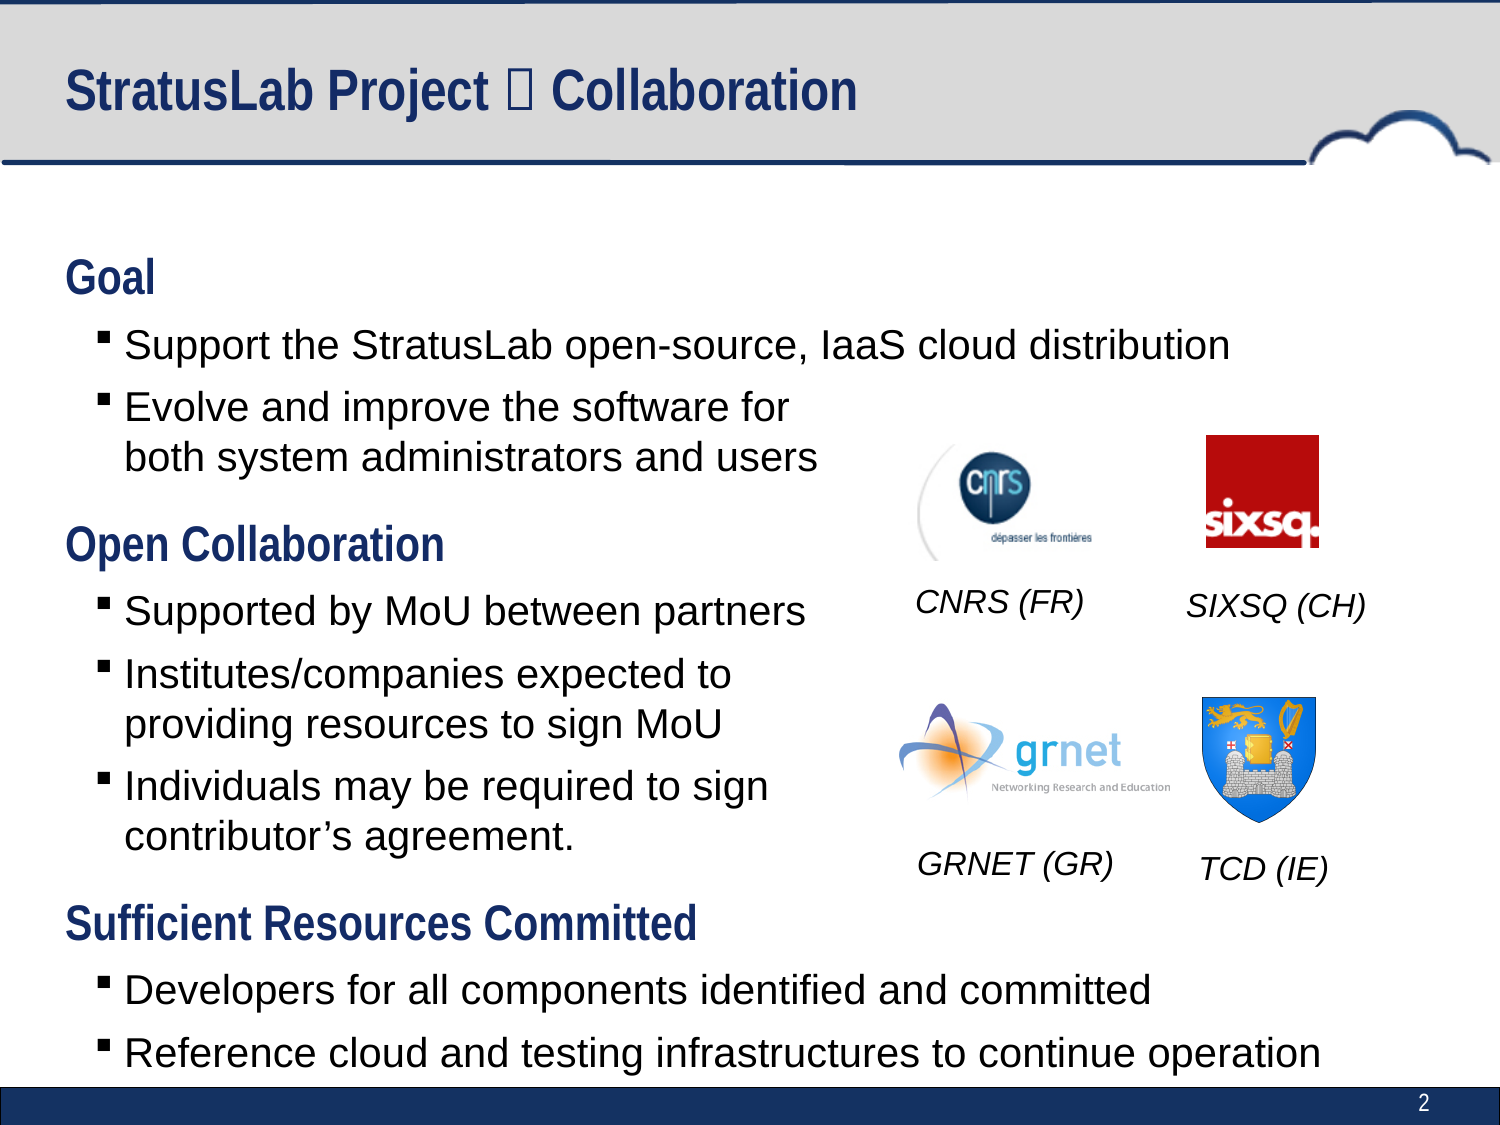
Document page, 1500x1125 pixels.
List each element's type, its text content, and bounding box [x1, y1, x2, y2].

title StratusLab Project  Collaboration [49, 12, 1301, 163]
list Goal Support the StratusLab open-source, IaaS cloud distribution Evolve and improve the software for both system administrators and users Open Collaboration Supported by MoU between partners Institutes/companies expected to providing resources to sign MoU Individuals may be required to sign contributor’s agreement. Sufficient Resources Committed Developers for all components identified and committed Reference cloud and testing infrastructures to continue operation [49, 237, 1451, 1076]
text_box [891, 434, 1409, 896]
picture [1281, 110, 1500, 165]
